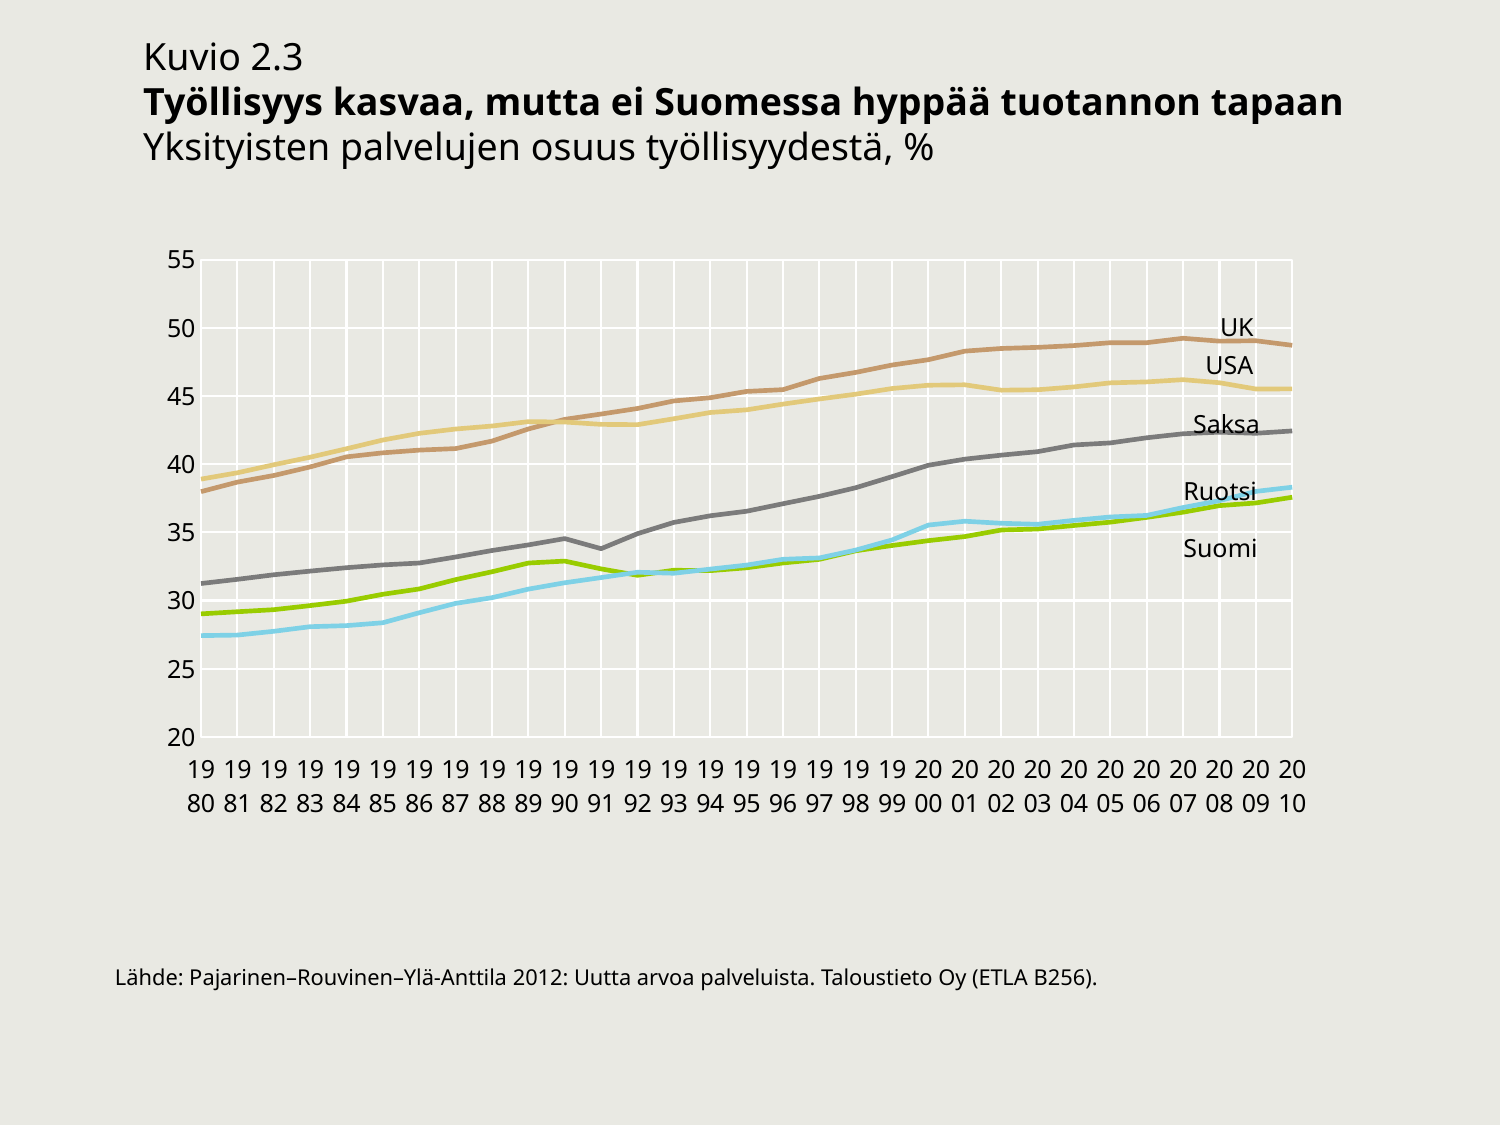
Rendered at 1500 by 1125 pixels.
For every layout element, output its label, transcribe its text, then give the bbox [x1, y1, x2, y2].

text_box Kuvio 2.3 Työllisyys kasvaa, mutta ei Suomessa hyppää tuotannon tapaan Yksityisten palvelujen osuus työllisyydestä, % [143, 33, 1459, 169]
chart [142, 229, 1331, 833]
text_box Lähde: Pajarinen–Rouvinen–Ylä-Anttila 2012: Uutta arvoa palveluista. Taloustieto Oy (ETLA B256). [115, 964, 1100, 991]
